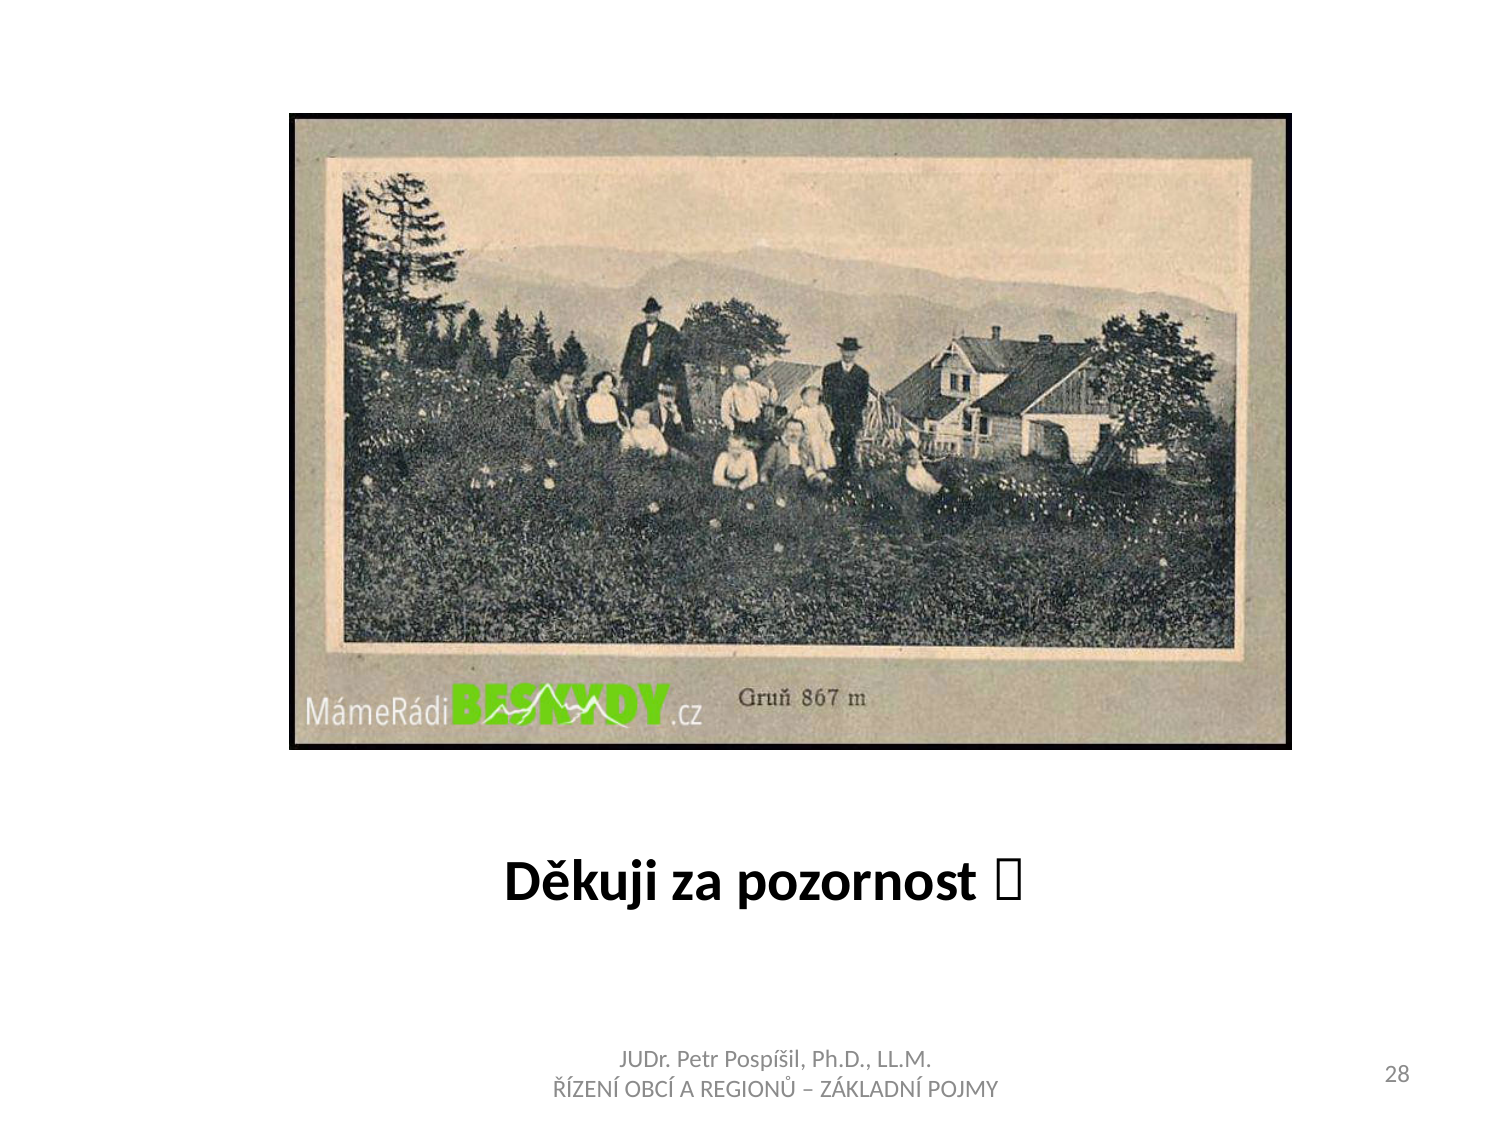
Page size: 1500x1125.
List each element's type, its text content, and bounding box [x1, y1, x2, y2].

text_box Děkuji za pozornost  [301, 834, 1244, 919]
picture [288, 113, 1292, 750]
footer JUDr. Petr Pospíšil, Ph.D., LL.M. ŘÍZENÍ OBCÍ A REGIONŮ – ZÁKLADNÍ POJMY [512, 1042, 1046, 1103]
slide_number 28 [1074, 1042, 1425, 1103]
